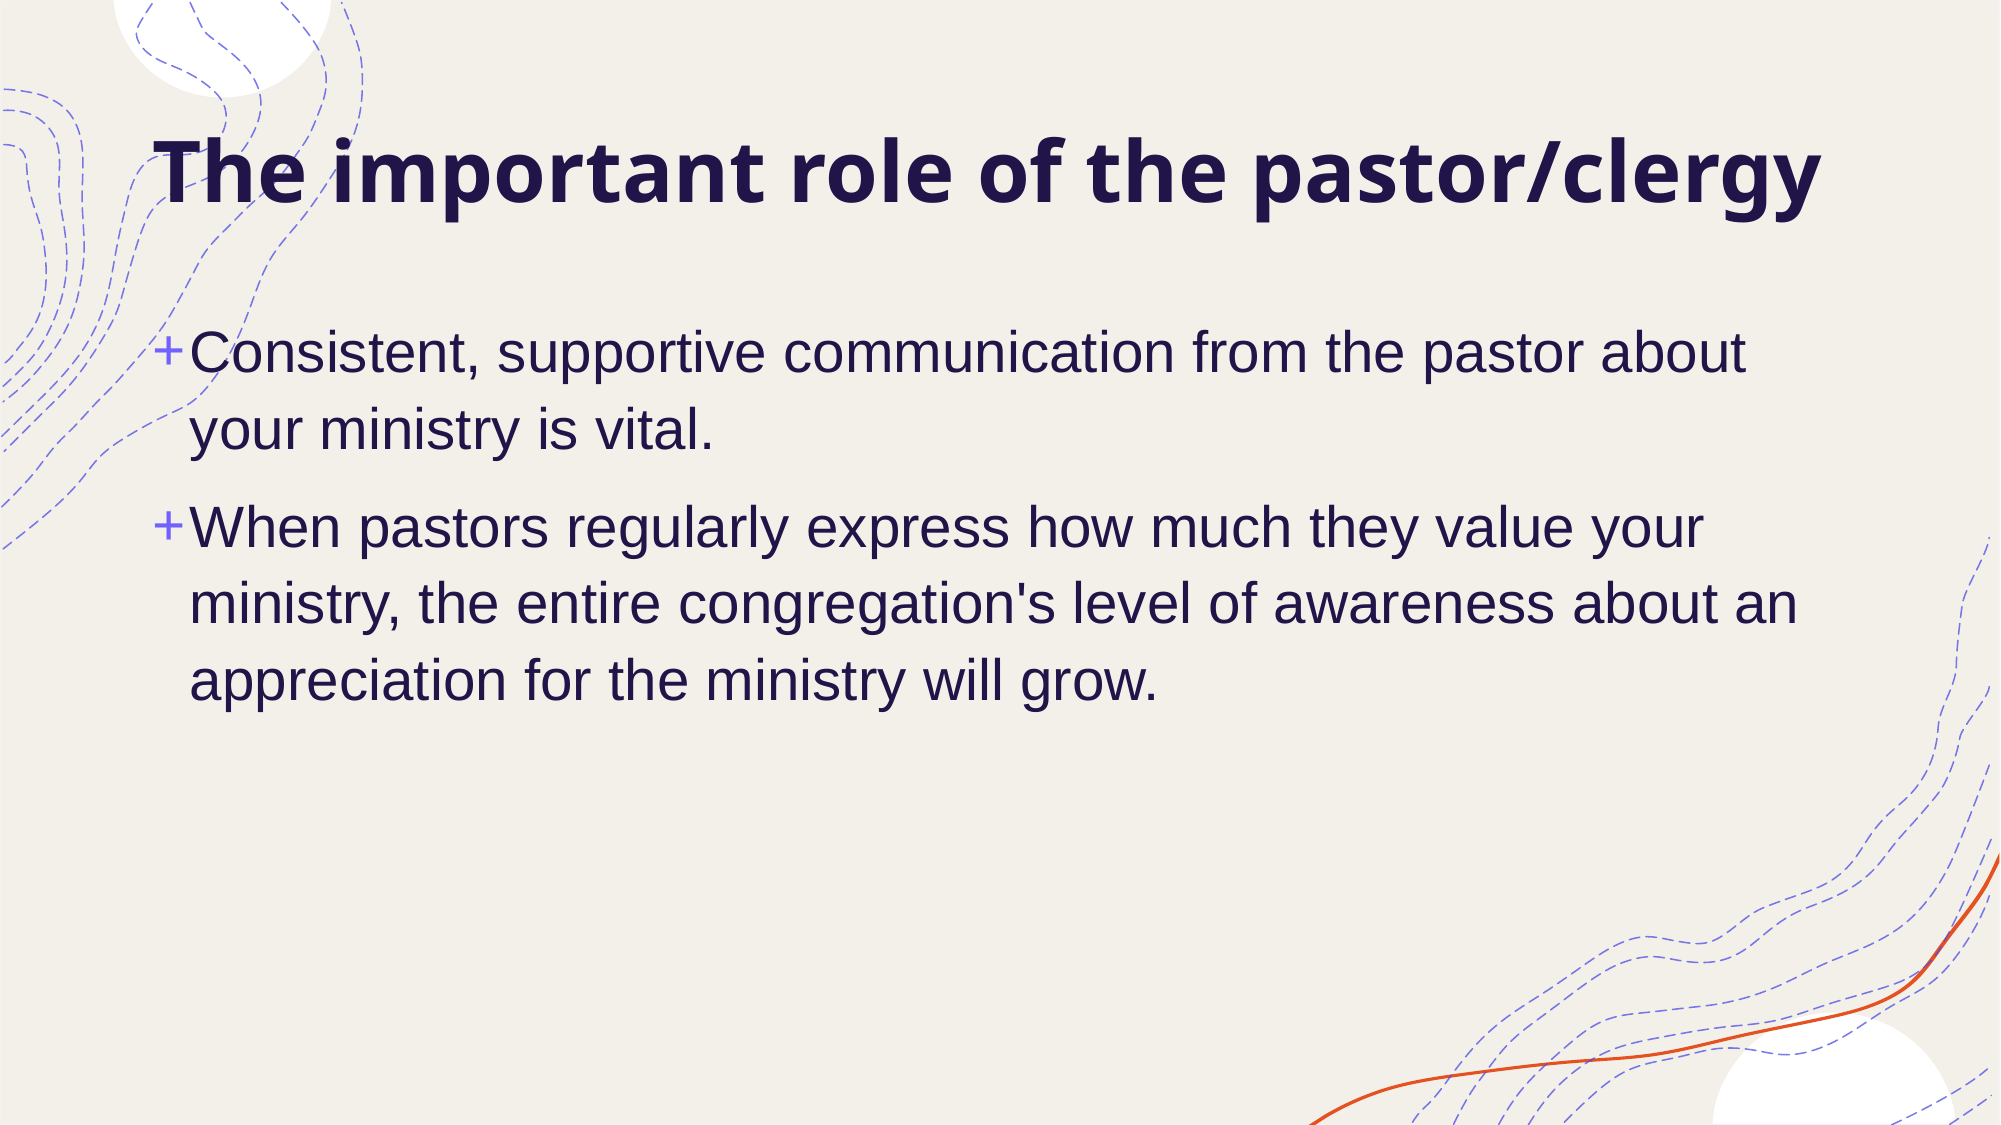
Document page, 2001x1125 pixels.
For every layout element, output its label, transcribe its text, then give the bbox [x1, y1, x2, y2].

title The important role of the pastor/clergy [137, 59, 1863, 278]
list Consistent, supportive communication from the pastor about your ministry is vital. When pastors regularly express how much they value your ministry, the entire congregation's level of awareness about an appreciation for the ministry will grow. [137, 299, 1863, 1014]
